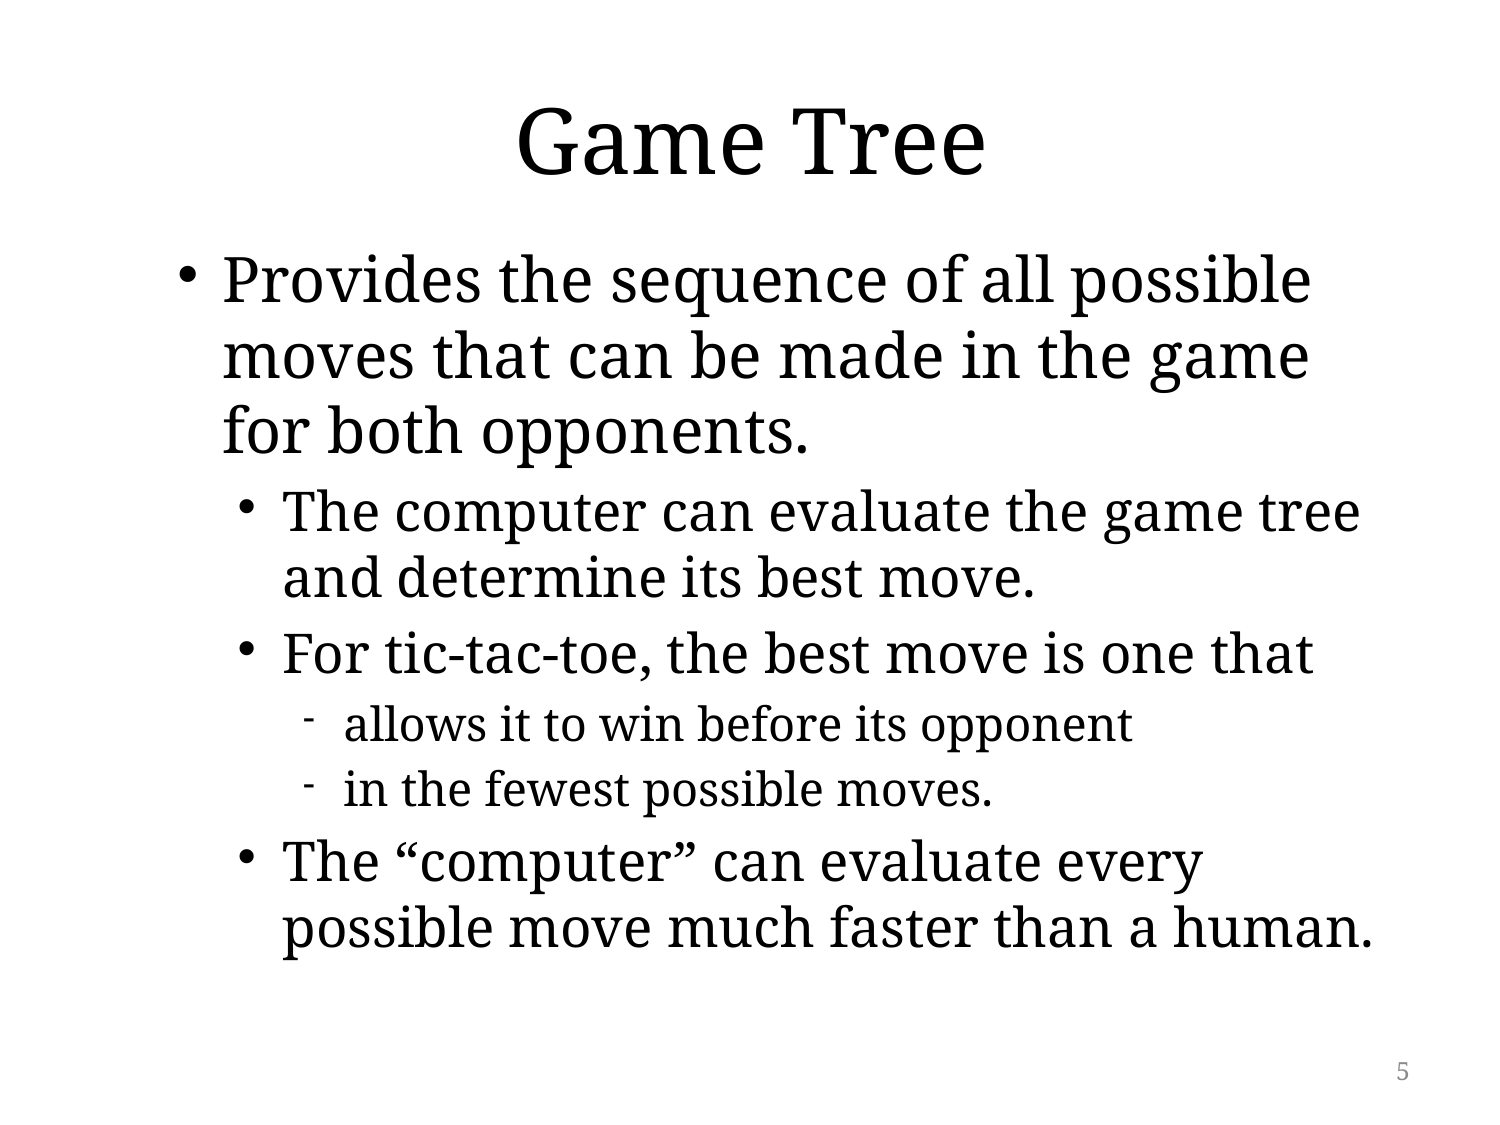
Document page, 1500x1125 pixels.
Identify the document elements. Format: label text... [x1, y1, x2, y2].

slide_number 5 [1074, 1042, 1425, 1103]
list Provides the sequence of all possible moves that can be made in the game for both opponents. The computer can evaluate the game tree and determine its best move. For tic-tac-toe, the best move is one that allows it to win before its opponent in the fewest possible moves. The “computer” can evaluate every possible move much faster than a human. [147, 232, 1404, 976]
title Game Tree [74, 44, 1429, 233]
